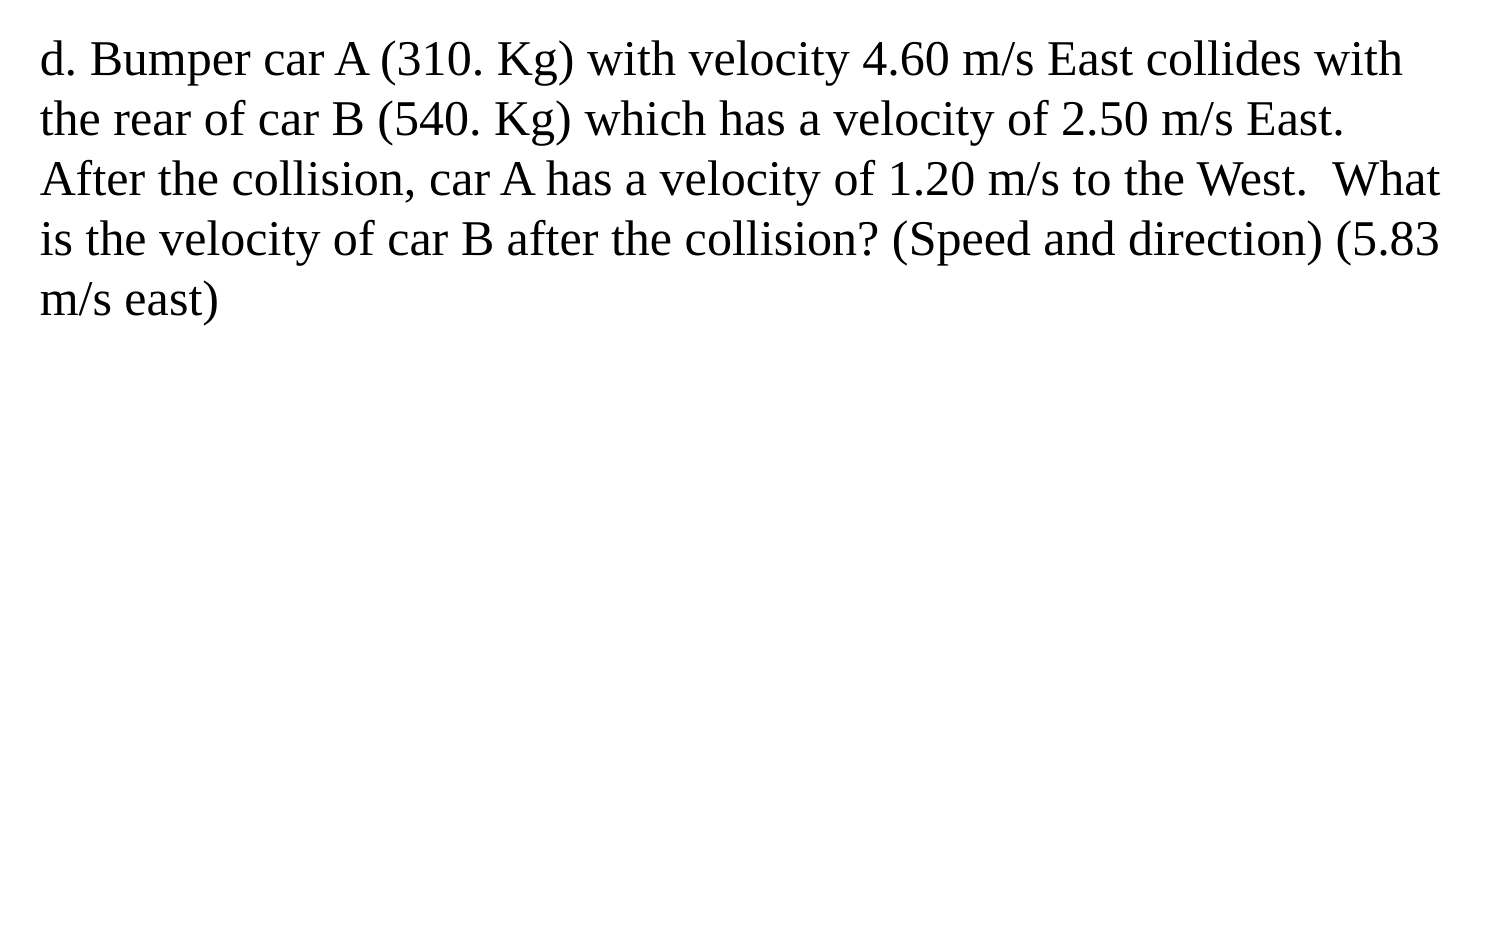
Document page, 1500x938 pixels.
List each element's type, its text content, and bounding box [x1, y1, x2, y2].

text_box d. Bumper car A (310. Kg) with velocity 4.60 m/s East collides with the rear of car B (540. Kg) which has a velocity of 2.50 m/s East. After the collision, car A has a velocity of 1.20 m/s to the West. What is the velocity of car B after the collision? (Speed and direction) (5.83 m/s east) [24, 17, 1475, 393]
